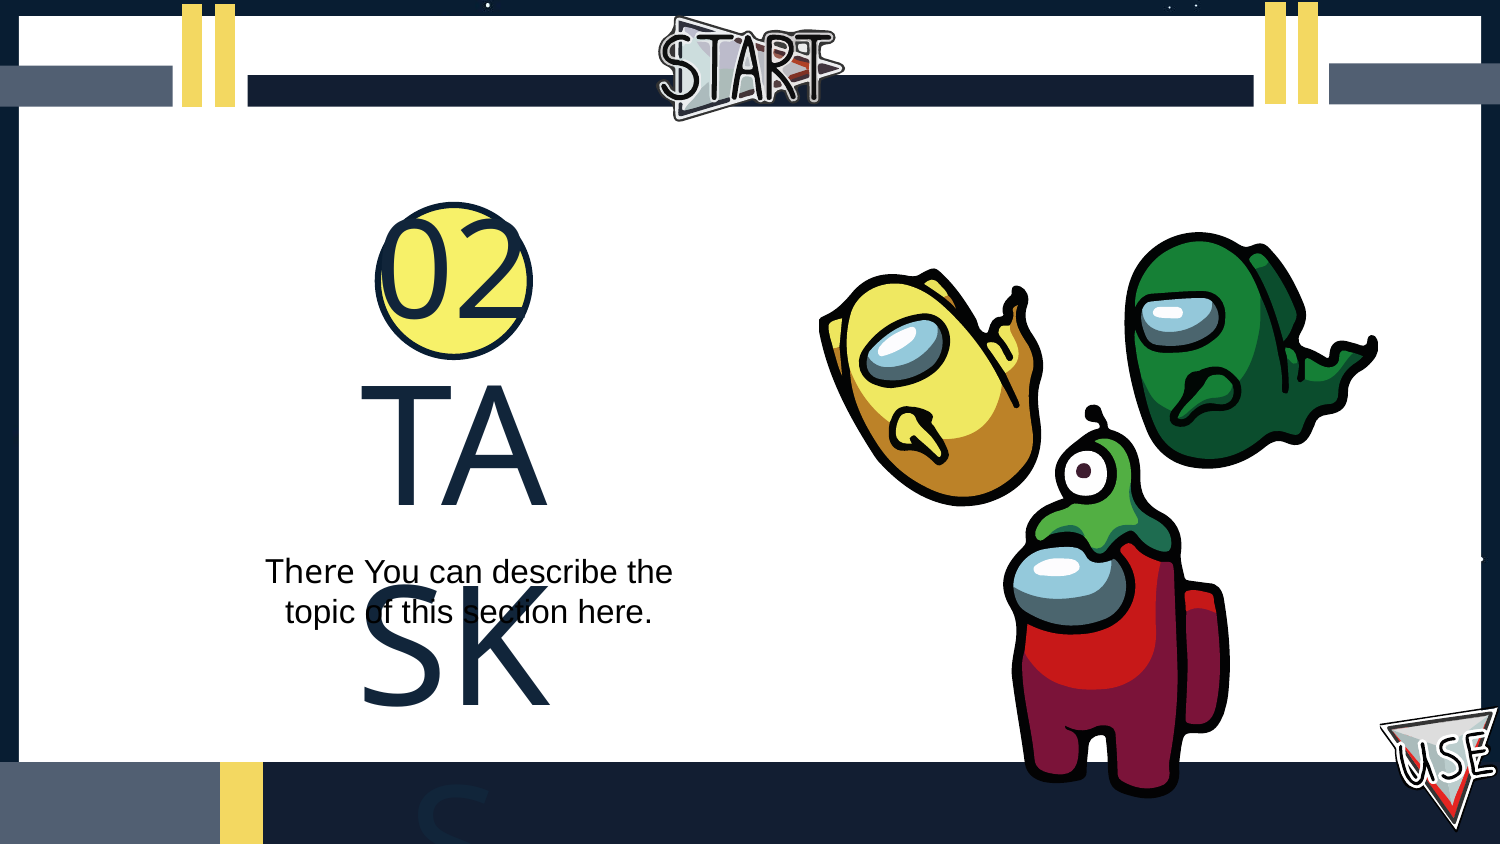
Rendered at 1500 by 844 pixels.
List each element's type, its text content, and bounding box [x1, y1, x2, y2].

picture [1481, 105, 1500, 762]
text_box TASKS [316, 331, 592, 426]
picture [0, 107, 19, 762]
picture [0, 0, 1500, 65]
text_box 02 [316, 173, 592, 268]
text_box [377, 268, 530, 331]
picture [818, 231, 1379, 799]
text_box There You can describe the topic of this section here. [234, 543, 705, 638]
